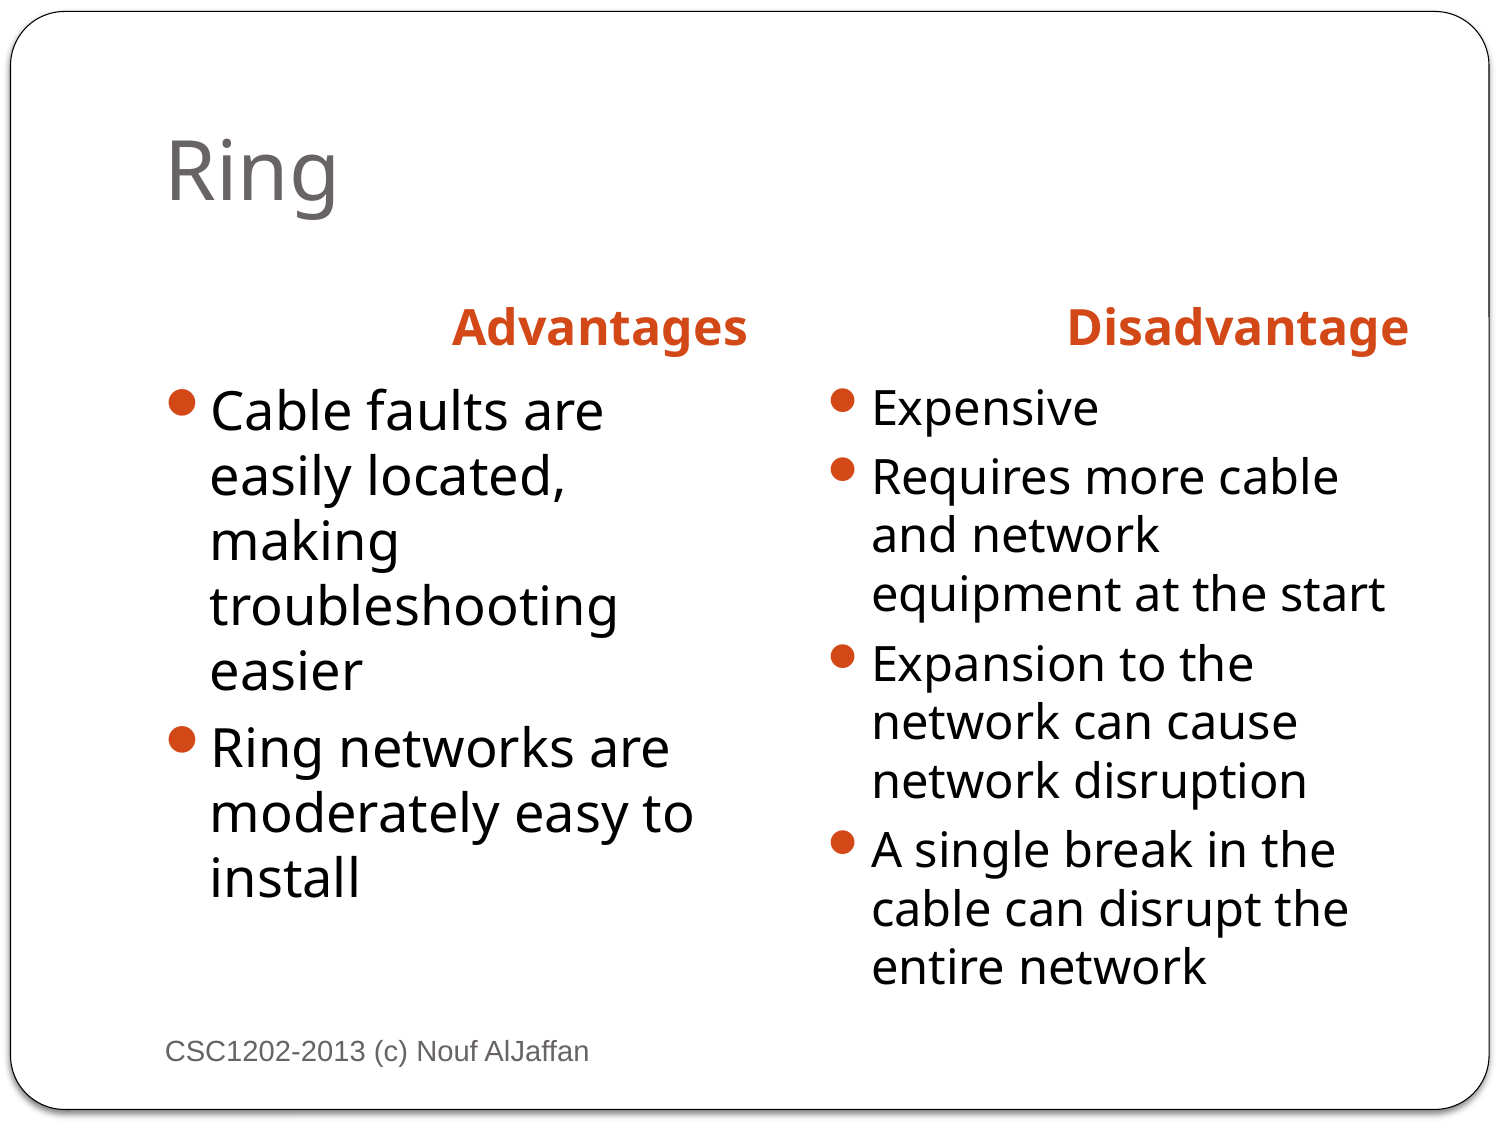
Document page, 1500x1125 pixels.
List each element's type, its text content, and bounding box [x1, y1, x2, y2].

list Disadvantage [811, 236, 1426, 364]
footer CSC1202-2013 (c) Nouf AlJaffan [150, 1012, 800, 1088]
list Expensive Requires more cable and network equipment at the start Expansion to the network can cause network disruption A single break in the cable can disrupt the entire network [812, 368, 1425, 1007]
list Advantages [149, 236, 763, 364]
title Ring [150, 44, 1425, 233]
list Cable faults are easily located, making troubleshooting easier Ring networks are moderately easy to install [150, 368, 763, 1007]
